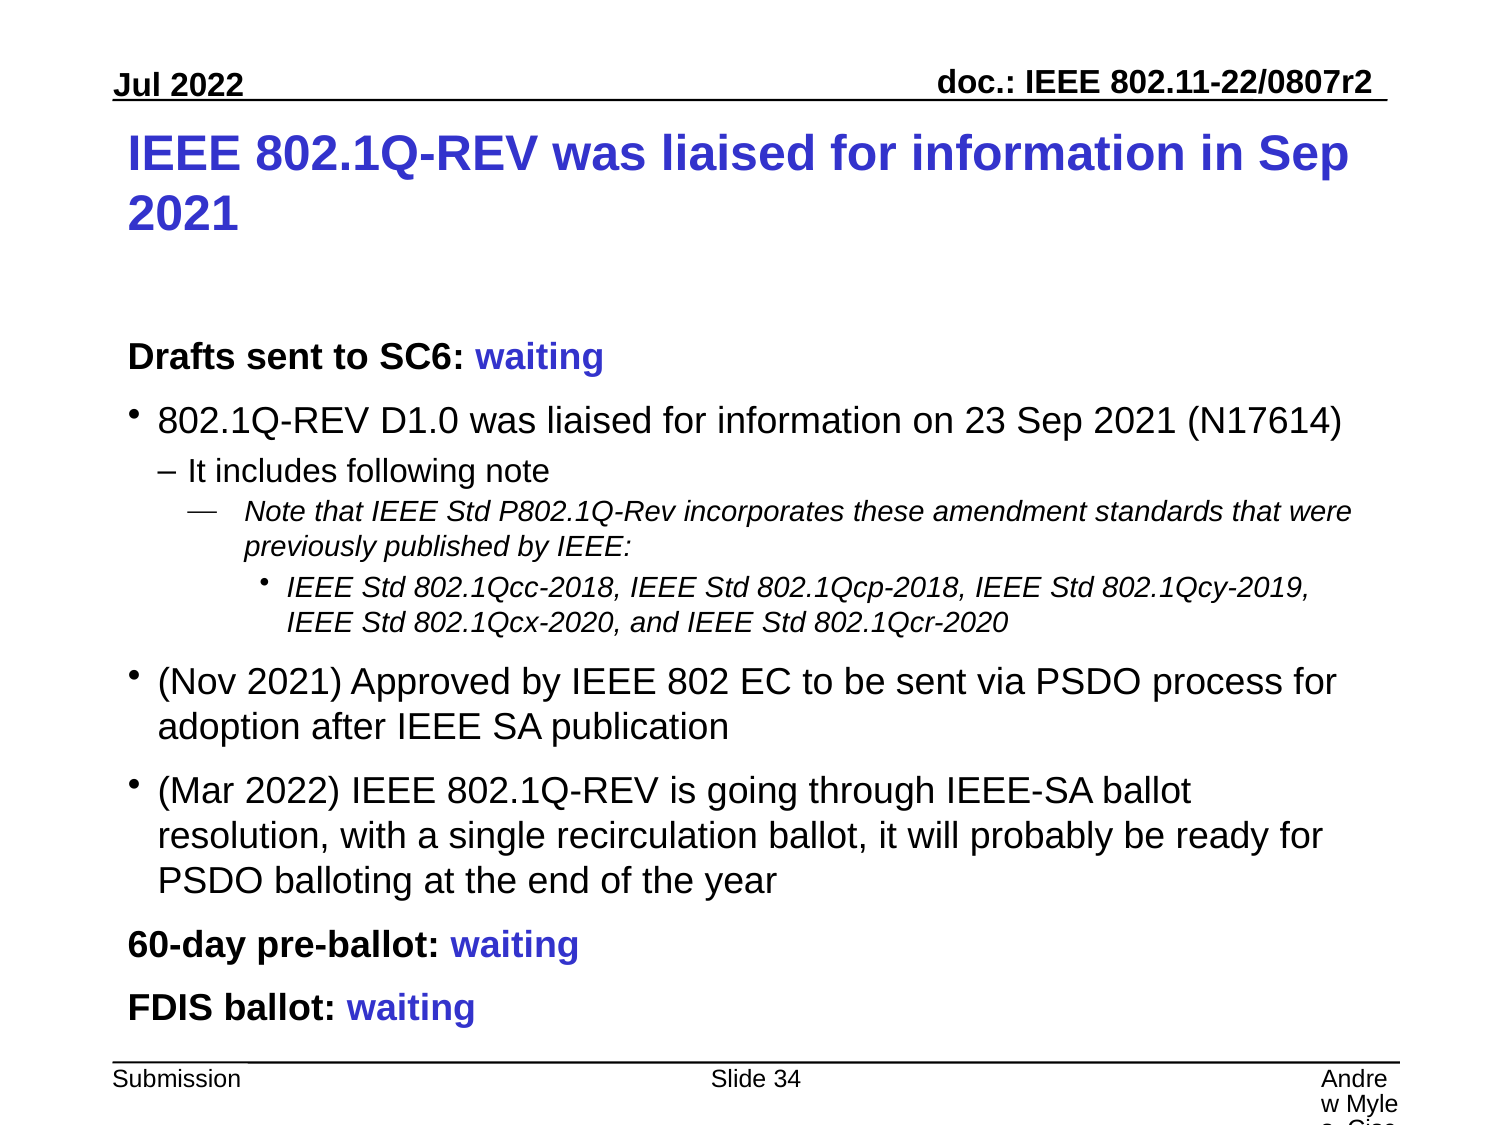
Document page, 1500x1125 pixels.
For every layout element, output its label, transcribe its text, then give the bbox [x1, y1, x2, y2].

footer Andrew Myles, Cisco [1320, 1061, 1402, 1093]
slide_number Slide 34 [709, 1061, 803, 1093]
title IEEE 802.1Q-REV was liaised for information in Sep 2021 [112, 112, 1388, 288]
list Drafts sent to SC6: waiting 802.1Q-REV D1.0 was liaised for information on 23 Sep 2021 (N17614) It includes following note Note that IEEE Std P802.1Q-Rev incorporates these amendment standards that were previously published by IEEE: IEEE Std 802.1Qcc-2018, IEEE Std 802.1Qcp-2018, IEEE Std 802.1Qcy-2019, IEEE Std 802.1Qcx-2020, and IEEE Std 802.1Qcr-2020 (Nov 2021) Approved by IEEE 802 EC to be sent via PSDO process for adoption after IEEE SA publication (Mar 2022) IEEE 802.1Q-REV is going through IEEE-SA ballot resolution, with a single recirculation ballot, it will probably be ready for PSDO balloting at the end of the year 60-day pre-ballot: waiting FDIS ballot: waiting [112, 324, 1388, 1000]
